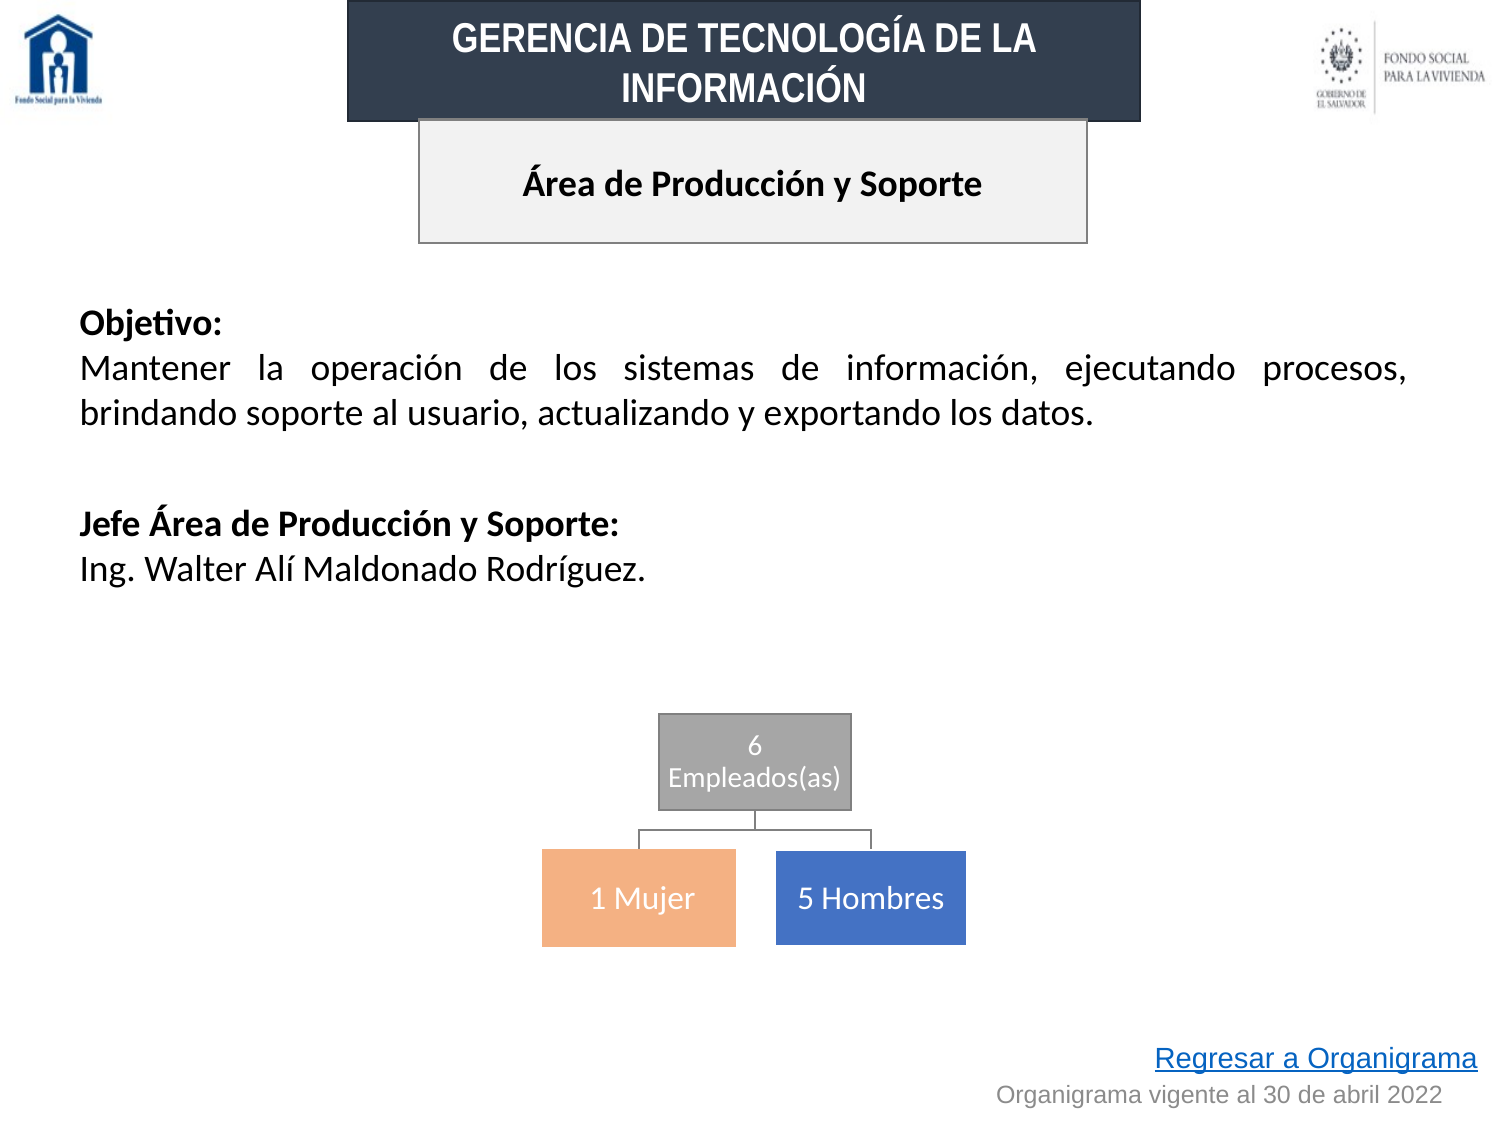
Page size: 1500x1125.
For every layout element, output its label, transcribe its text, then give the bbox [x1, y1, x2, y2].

footer Organigrama vigente al 30 de abril 2022 [916, 1063, 1500, 1124]
text_box Área de Producción y Soporte [418, 118, 1088, 244]
text_box Jefe Área de Producción y Soporte: Ing. Walter Alí Maldonado Rodríguez. [64, 491, 804, 597]
text_box Objetivo: Mantener la operación de los sistemas de información, ejecutando procesos, brindando soporte al usuario, actualizando y exportando los datos. [64, 290, 1424, 441]
text_box GERENCIA DE TECNOLOGÍA DE LA INFORMACIÓN [347, 0, 1141, 122]
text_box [507, 714, 1002, 947]
picture [0, 0, 1500, 1125]
text_box Regresar a Organigrama [1139, 1031, 1500, 1063]
